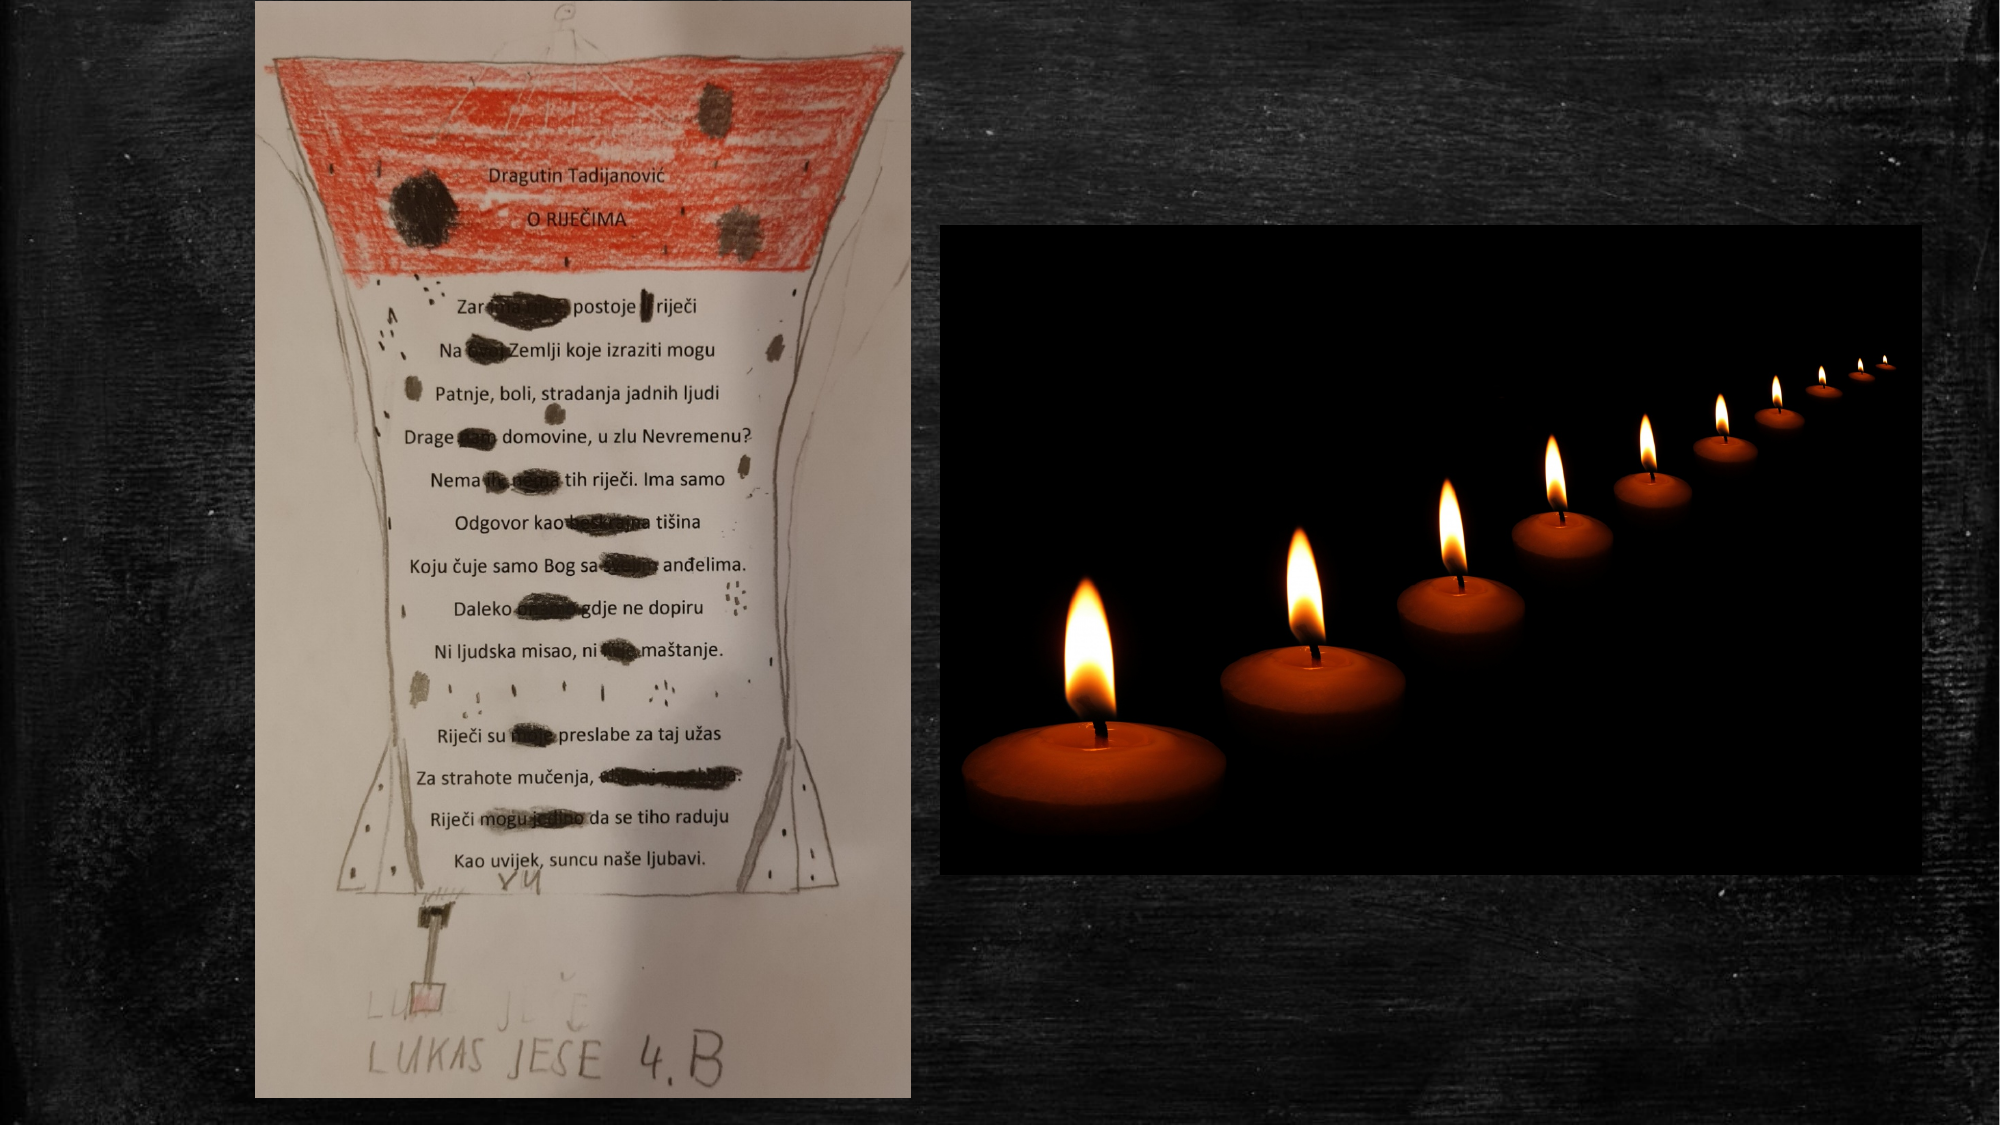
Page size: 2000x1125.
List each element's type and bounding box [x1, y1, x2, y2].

picture [255, 1, 911, 1098]
picture [940, 225, 1922, 875]
